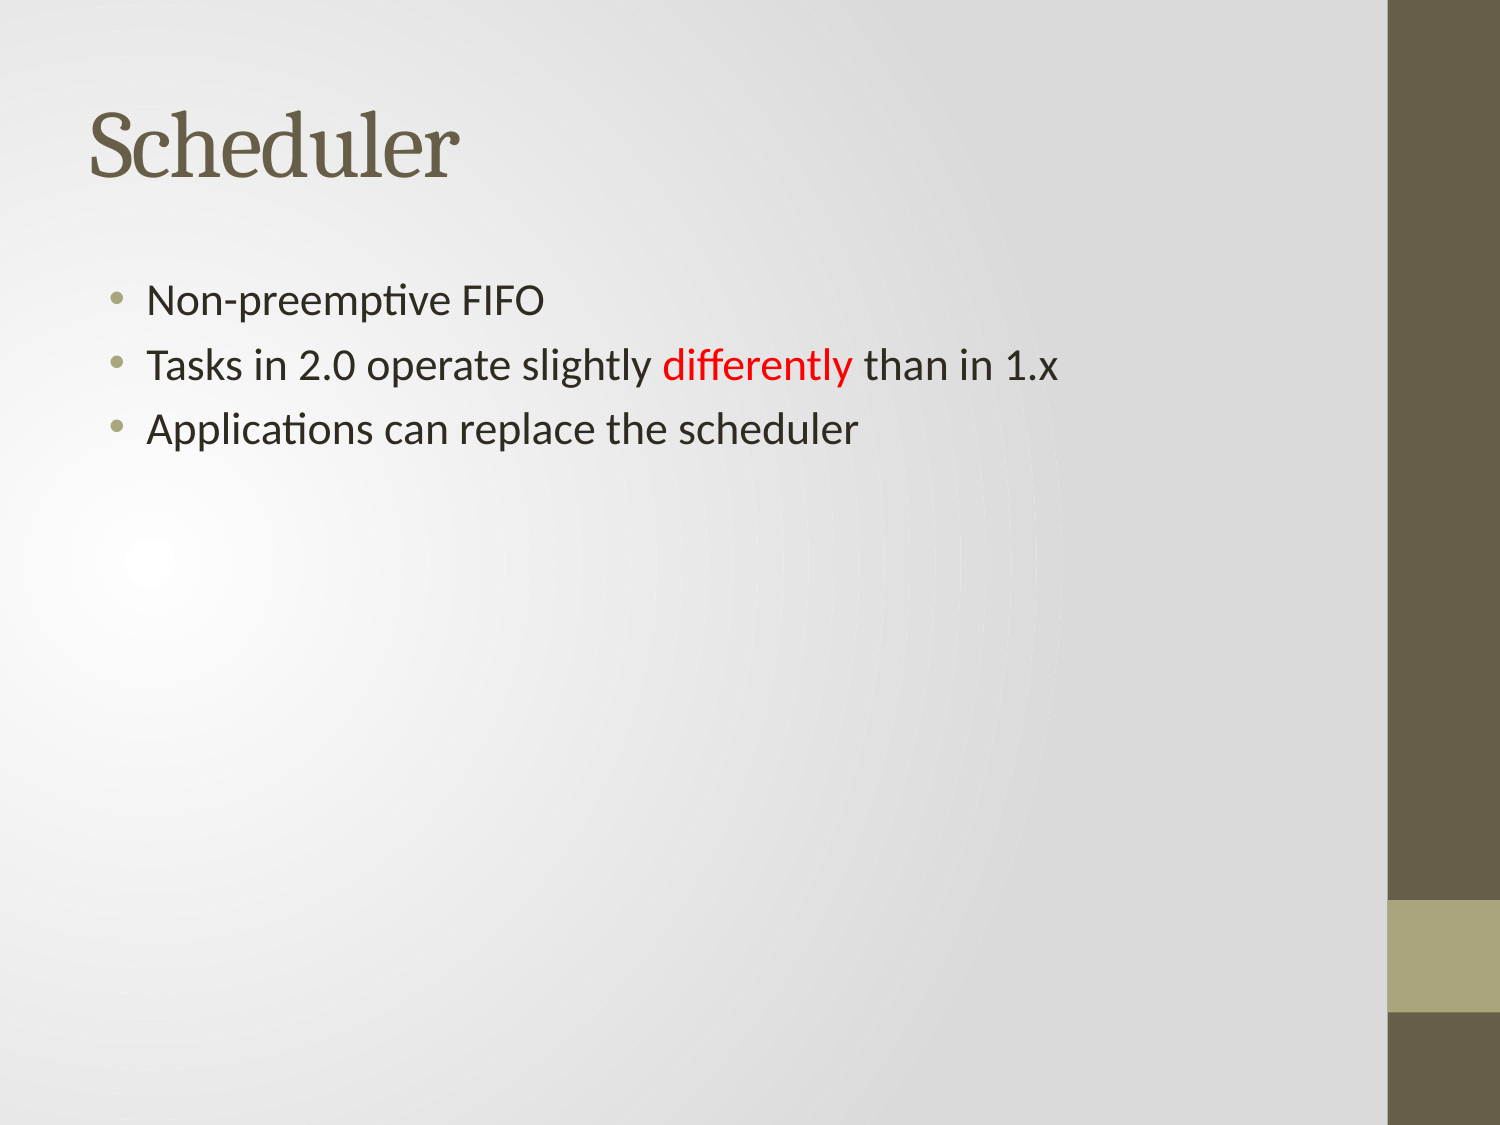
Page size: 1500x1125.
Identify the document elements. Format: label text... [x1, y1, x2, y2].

list Non-preemptive FIFO Tasks in 2.0 operate slightly differently than in 1.x Applications can replace the scheduler [75, 262, 1325, 1050]
title Scheduler [75, 45, 1325, 233]
